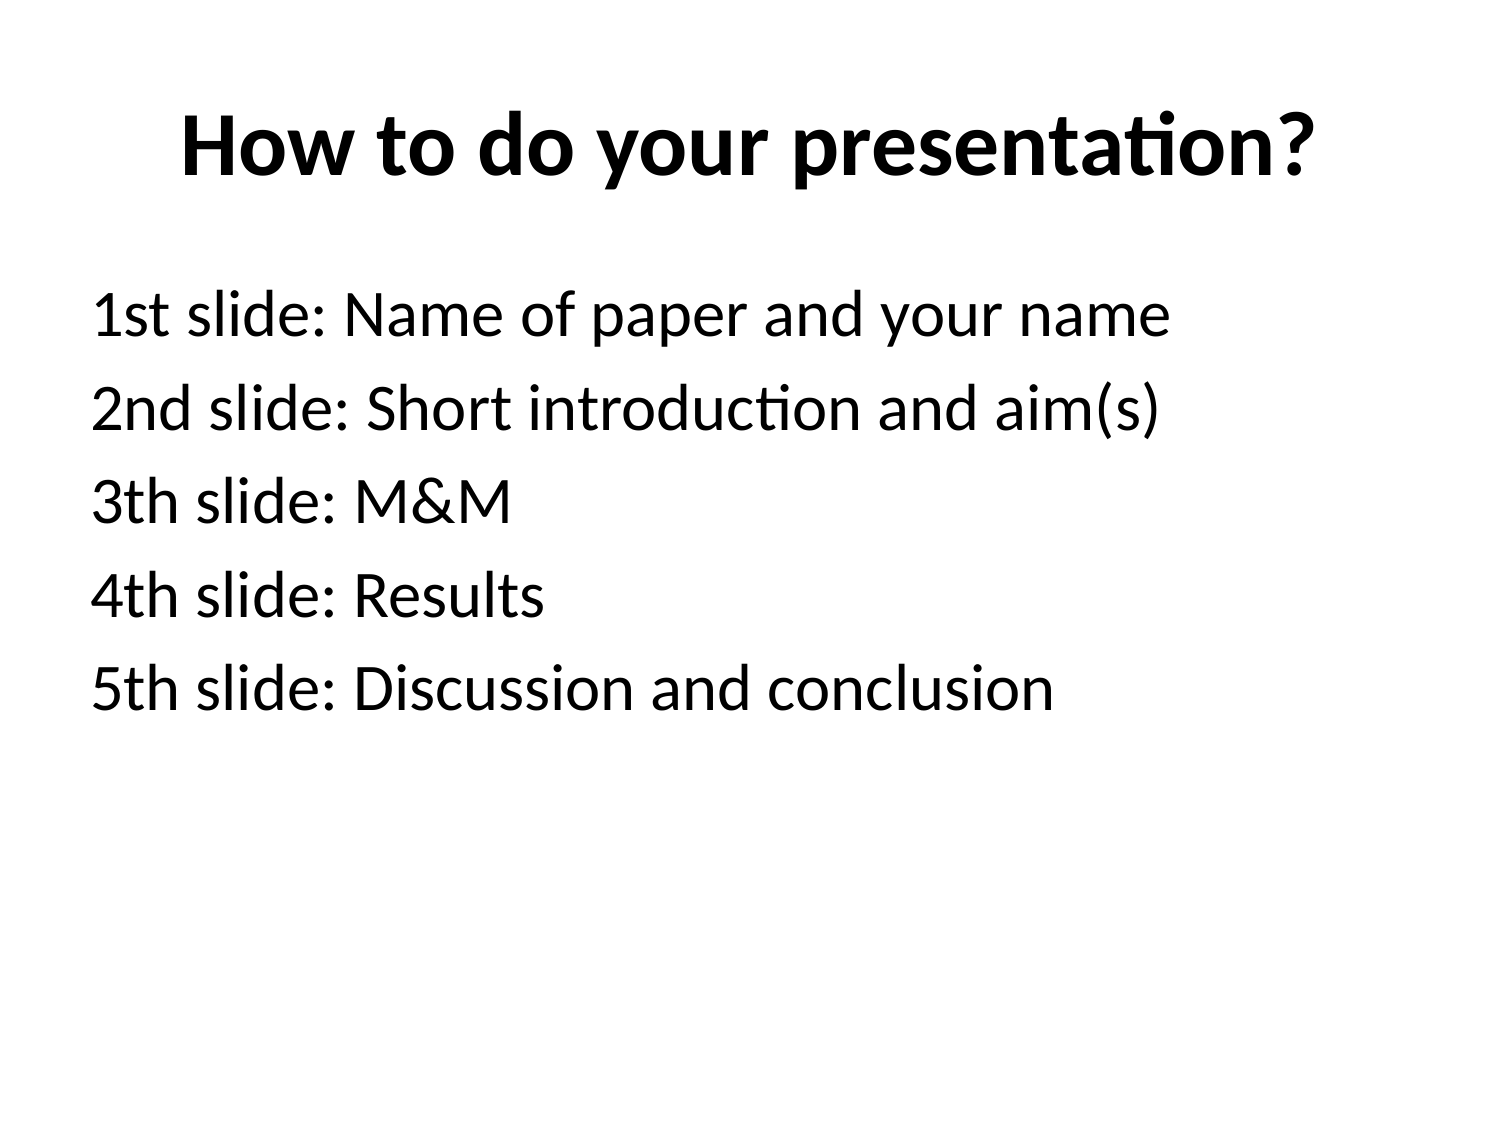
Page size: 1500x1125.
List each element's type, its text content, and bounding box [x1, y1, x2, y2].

list 1st slide: Name of paper and your name 2nd slide: Short introduction and aim(s) 3th slide: M&M 4th slide: Results 5th slide: Discussion and conclusion [75, 262, 1425, 1005]
title How to do your presentation? [75, 45, 1425, 233]
